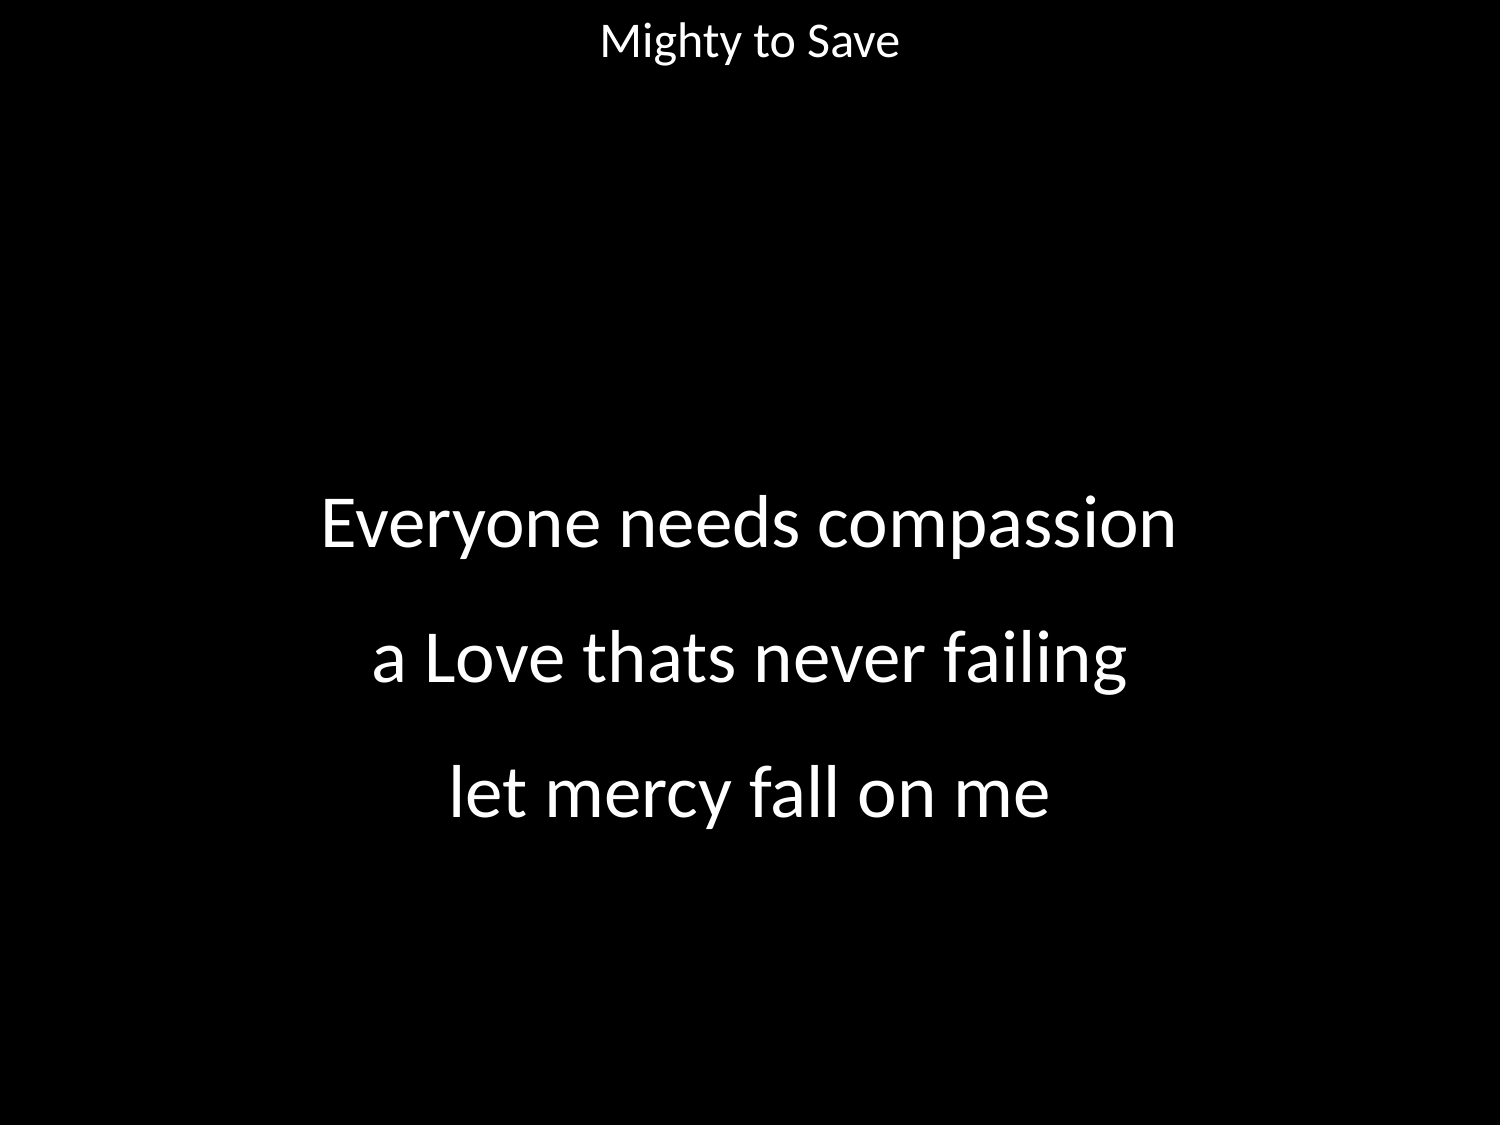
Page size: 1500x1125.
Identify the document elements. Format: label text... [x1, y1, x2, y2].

list Everyone needs compassion a Love thats never failing let mercy fall on me [0, 149, 1500, 1110]
list Mighty to Save [0, 0, 1500, 75]
